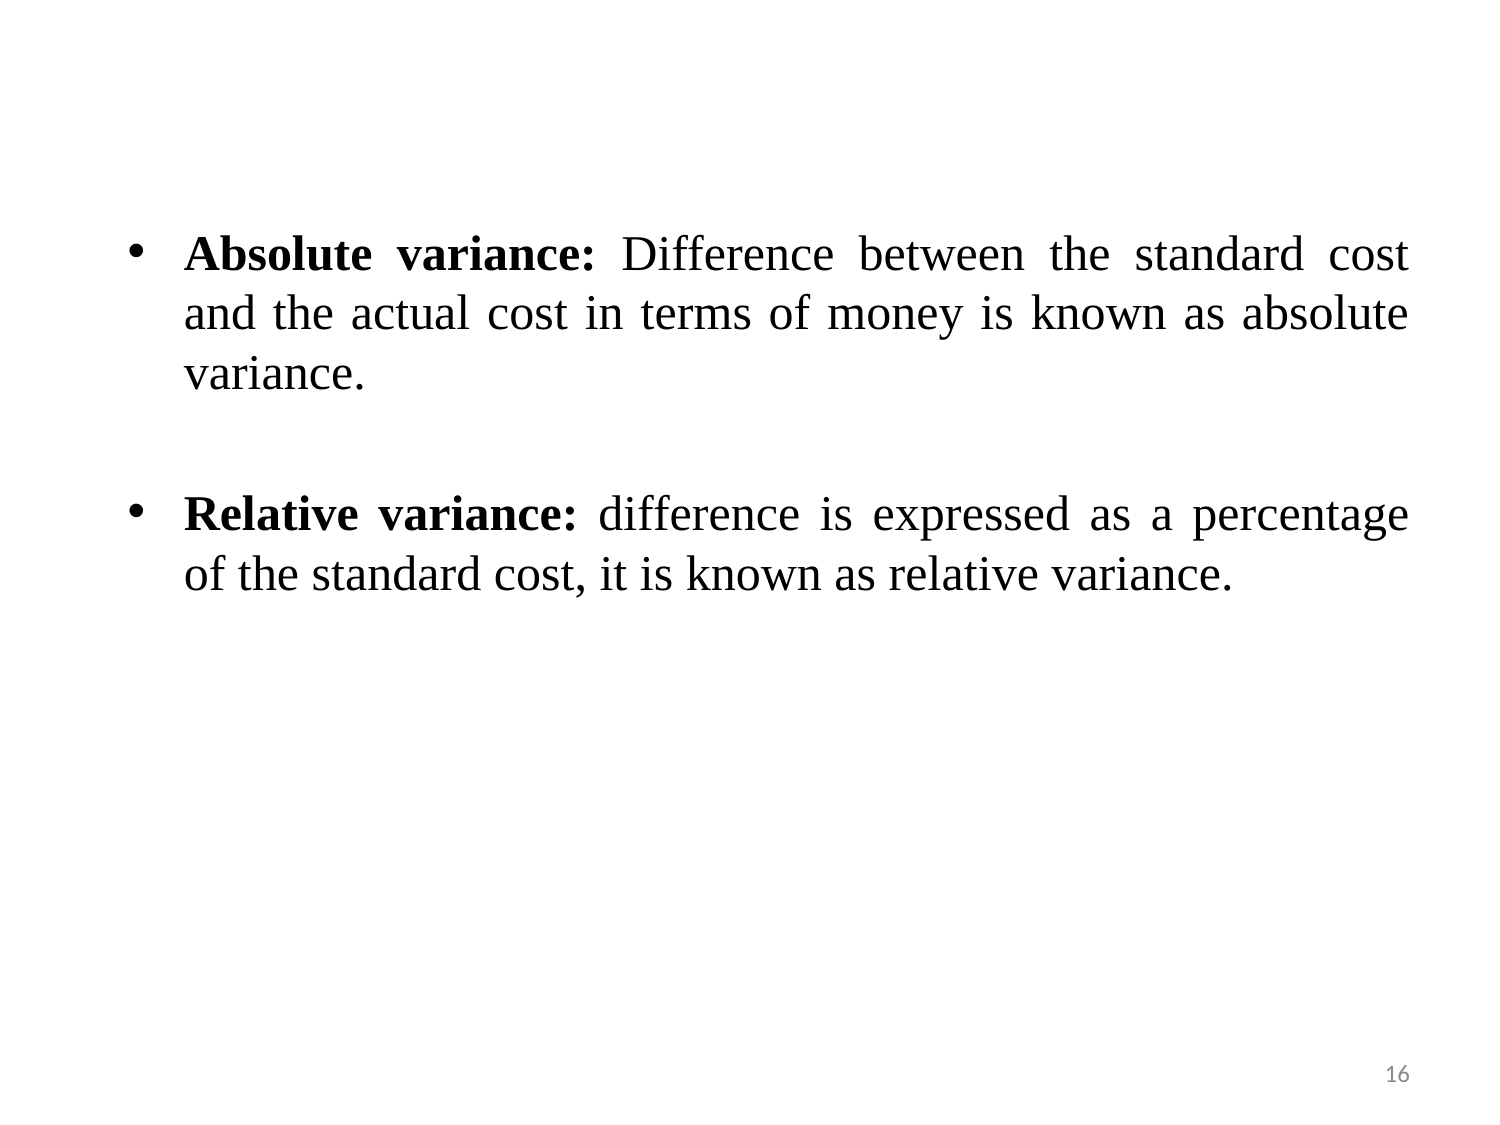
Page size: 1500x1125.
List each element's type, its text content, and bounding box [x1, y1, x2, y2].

slide_number 16 [1074, 1042, 1425, 1103]
list Absolute variance: Difference between the standard cost and the actual cost in terms of money is known as absolute variance. Relative variance: difference is expressed as a percentage of the standard cost, it is known as relative variance. [112, 212, 1425, 1038]
